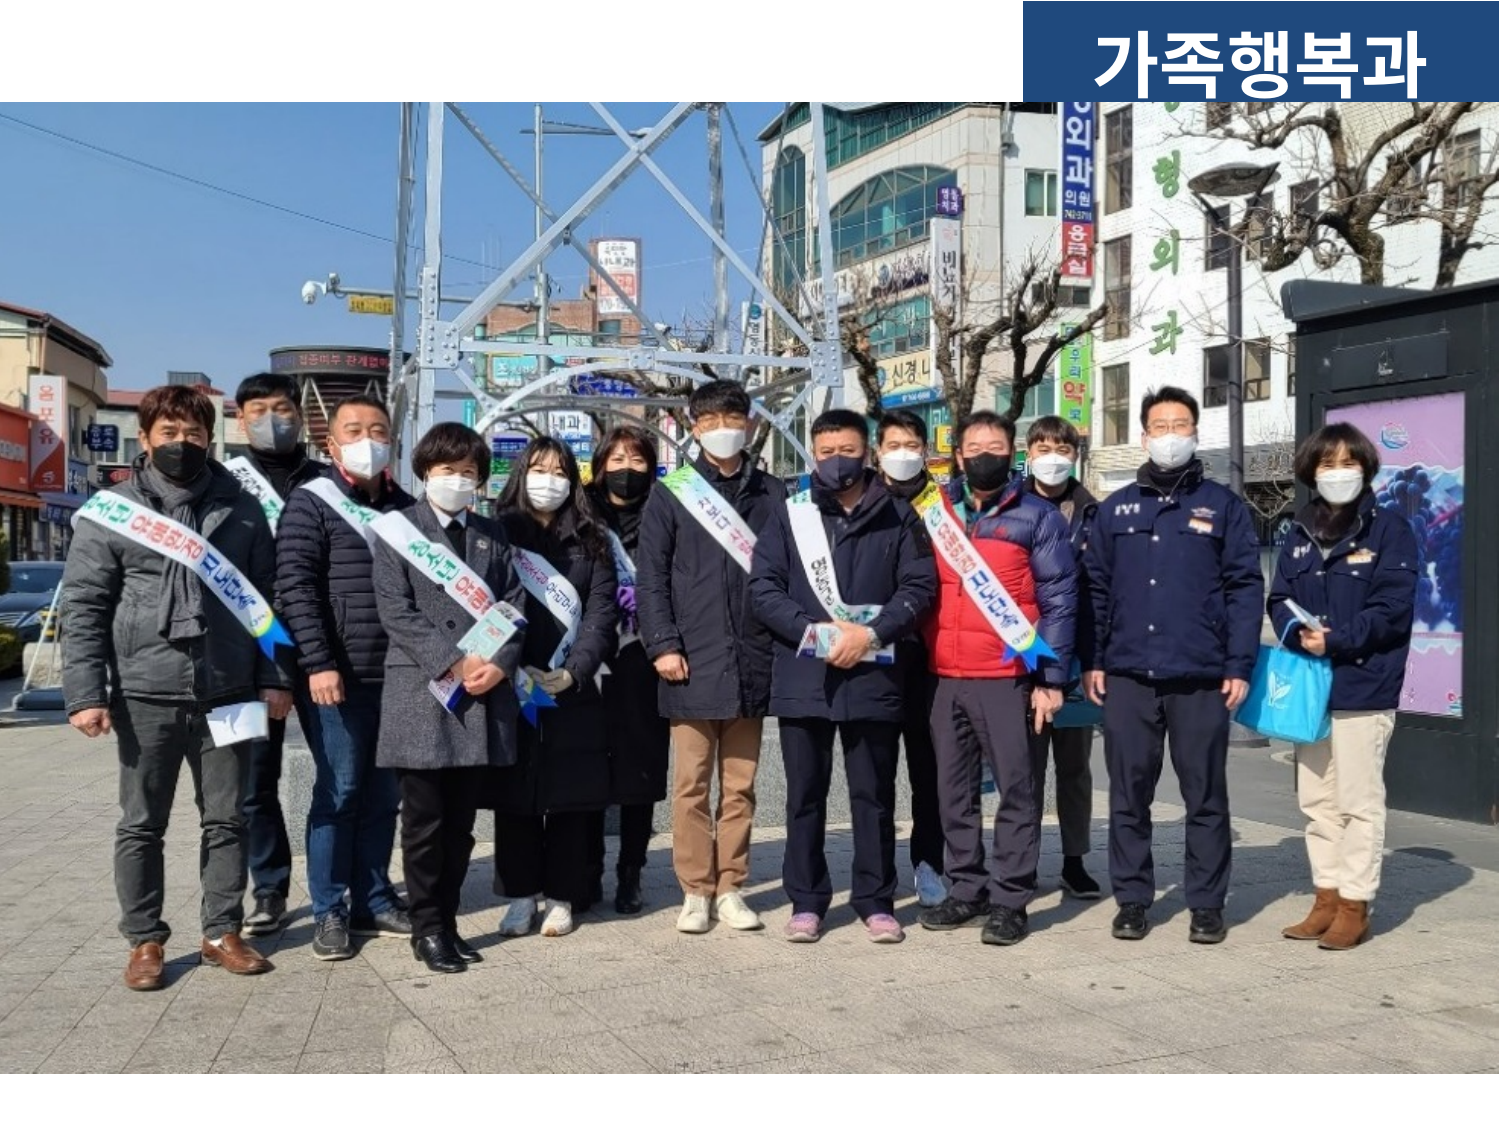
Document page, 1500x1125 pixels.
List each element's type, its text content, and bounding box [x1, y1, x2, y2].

picture [0, 102, 1500, 1074]
table_header 가족행복과 [1023, 1, 1499, 101]
